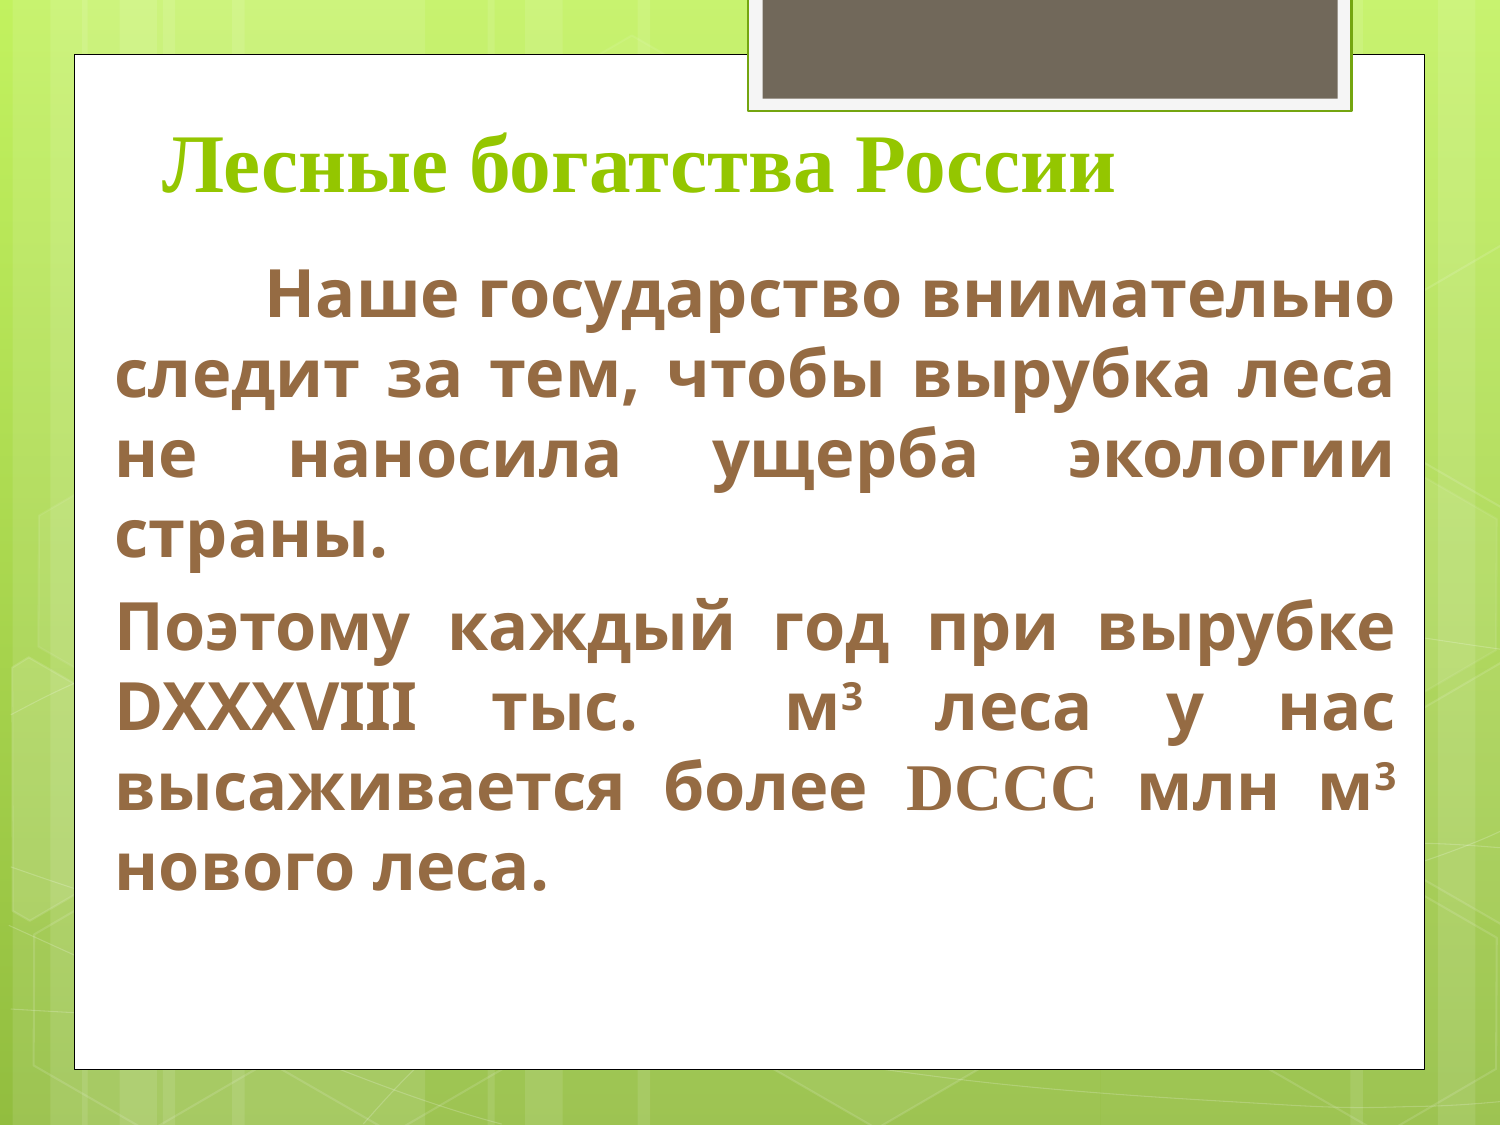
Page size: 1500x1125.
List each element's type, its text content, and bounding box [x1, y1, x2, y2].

text_box Лесные богатства России [147, 101, 1388, 297]
list Наше государство внимательно следит за тем, чтобы вырубка леса не наносила ущерба экологии страны. Поэтому каждый год при вырубке DXXXVIII тыс. м3 леса у нас высаживается более DCCC млн м3 нового леса. [88, 243, 1412, 1047]
